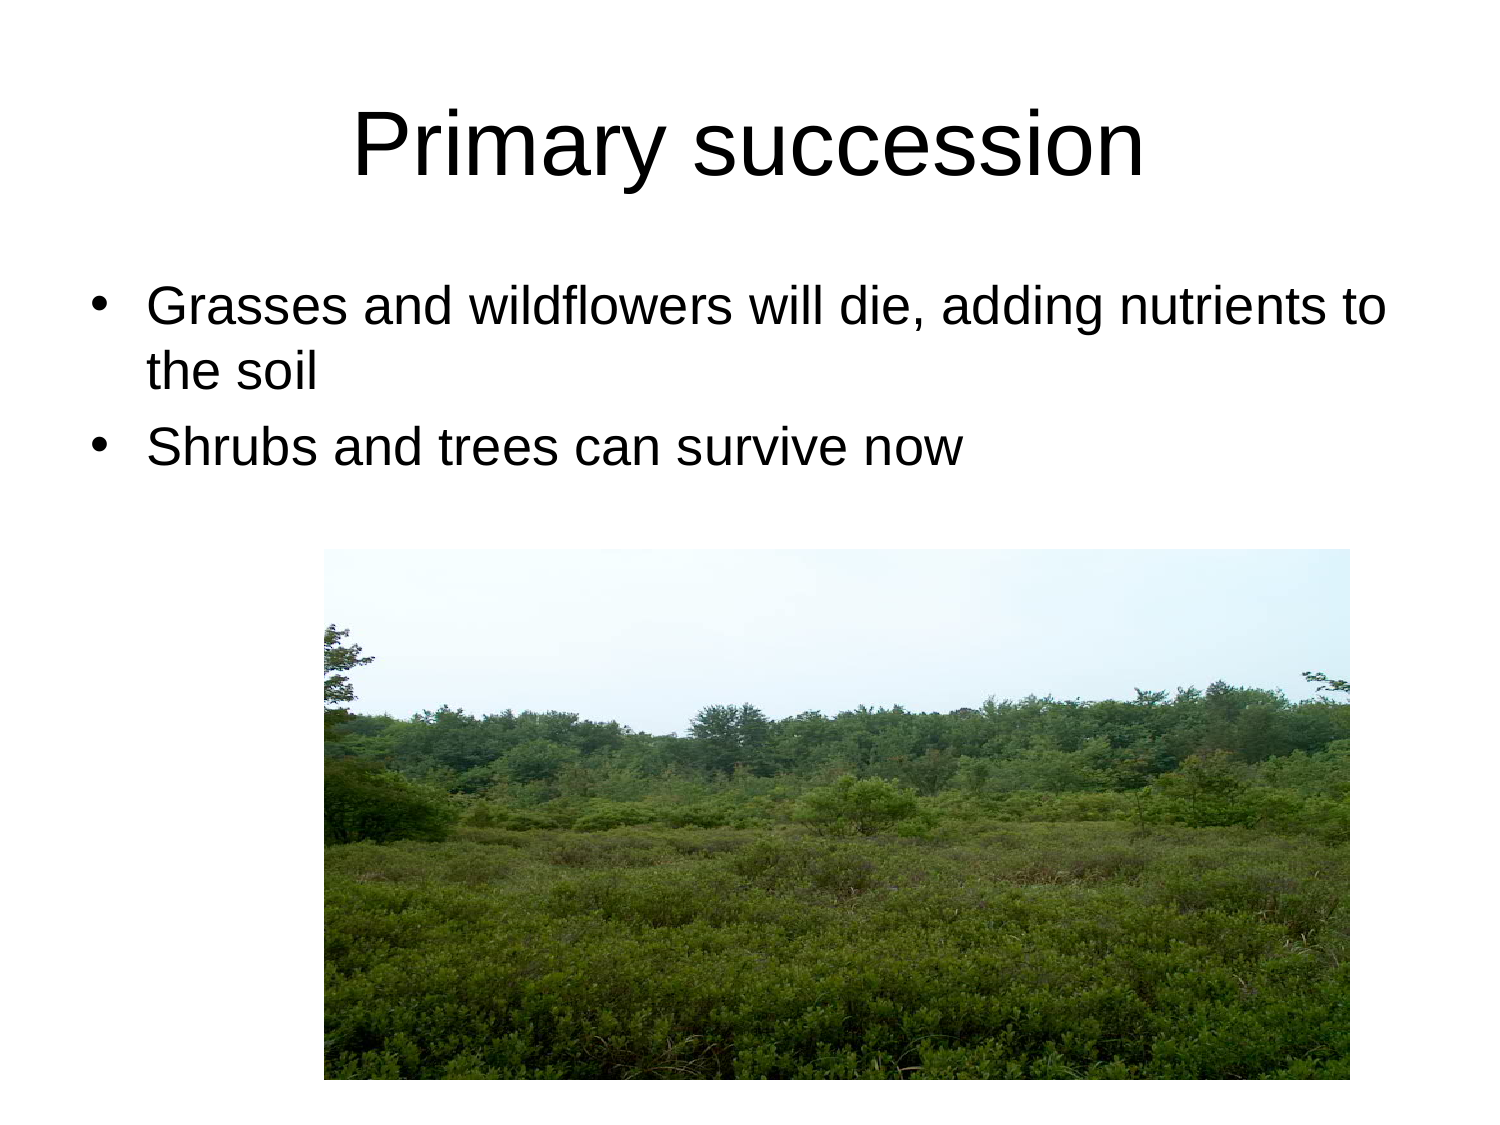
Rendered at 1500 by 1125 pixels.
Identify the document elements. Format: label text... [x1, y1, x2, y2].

picture [324, 549, 1351, 1081]
title Primary succession [75, 45, 1425, 233]
list Grasses and wildflowers will die, adding nutrients to the soil Shrubs and trees can survive now [75, 262, 1425, 1005]
